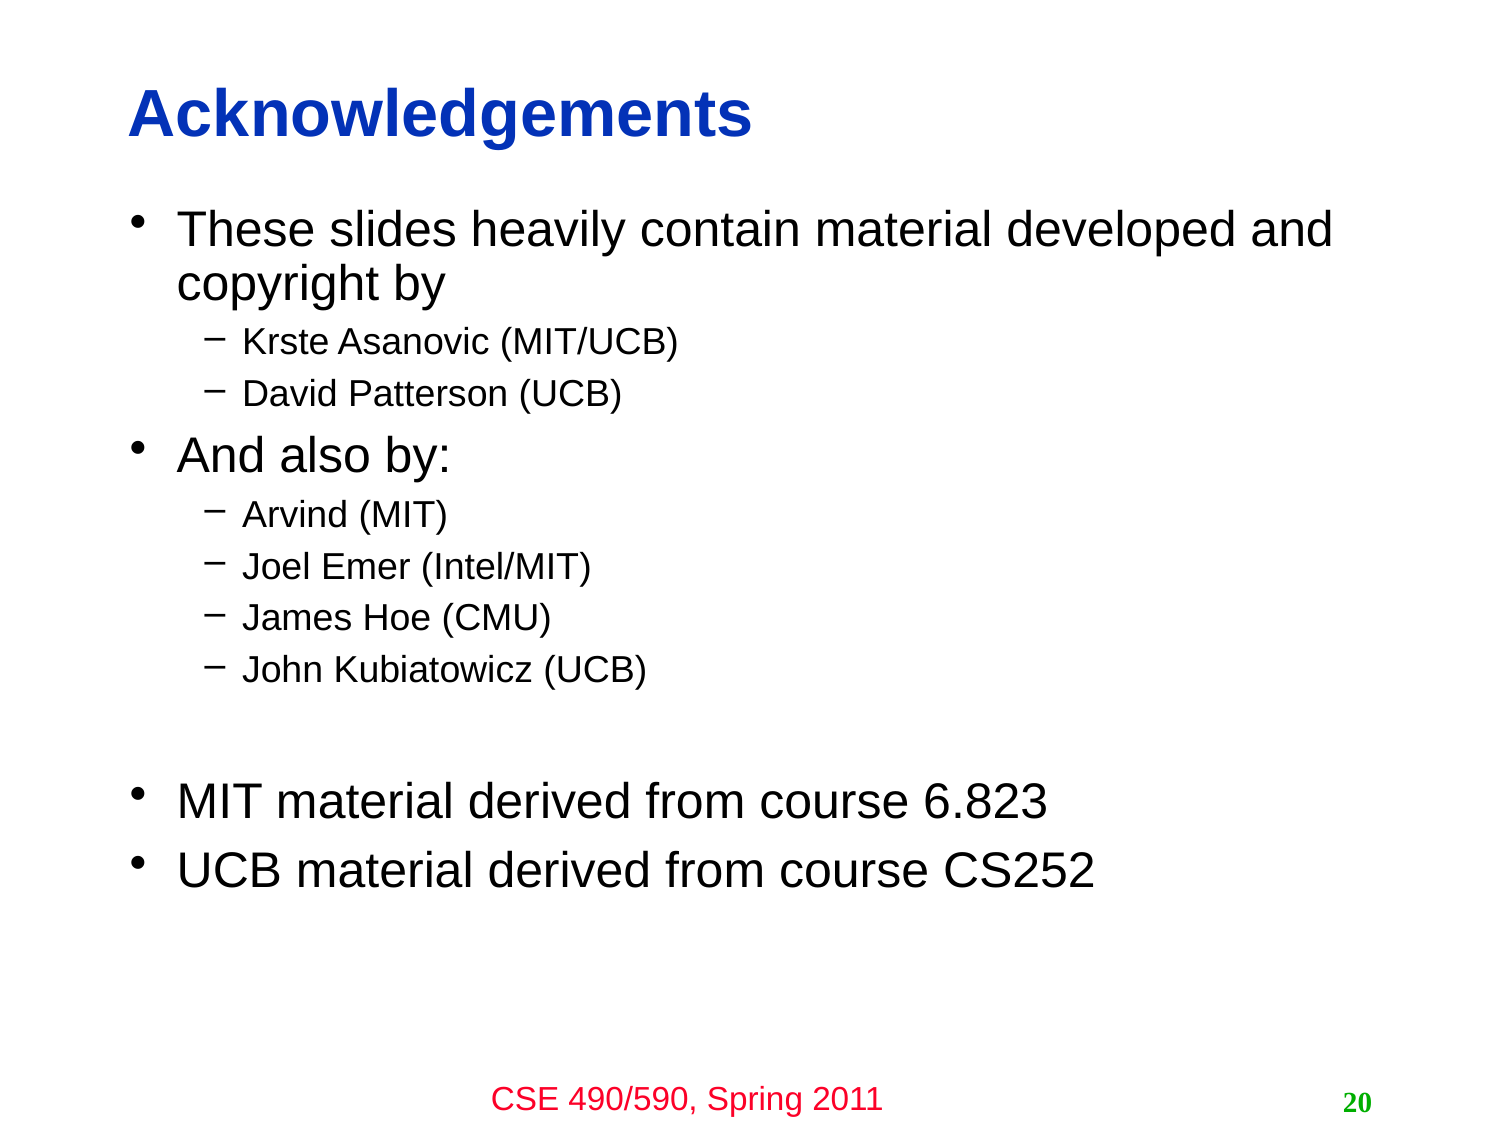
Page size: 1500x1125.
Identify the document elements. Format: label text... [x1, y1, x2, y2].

slide_number 20 [1074, 1076, 1388, 1125]
list These slides heavily contain material developed and copyright by Krste Asanovic (MIT/UCB) David Patterson (UCB) And also by: Arvind (MIT) Joel Emer (Intel/MIT) James Hoe (CMU) John Kubiatowicz (UCB) MIT material derived from course 6.823 UCB material derived from course CS252 [114, 195, 1376, 1005]
title Acknowledgements [112, 53, 1310, 176]
